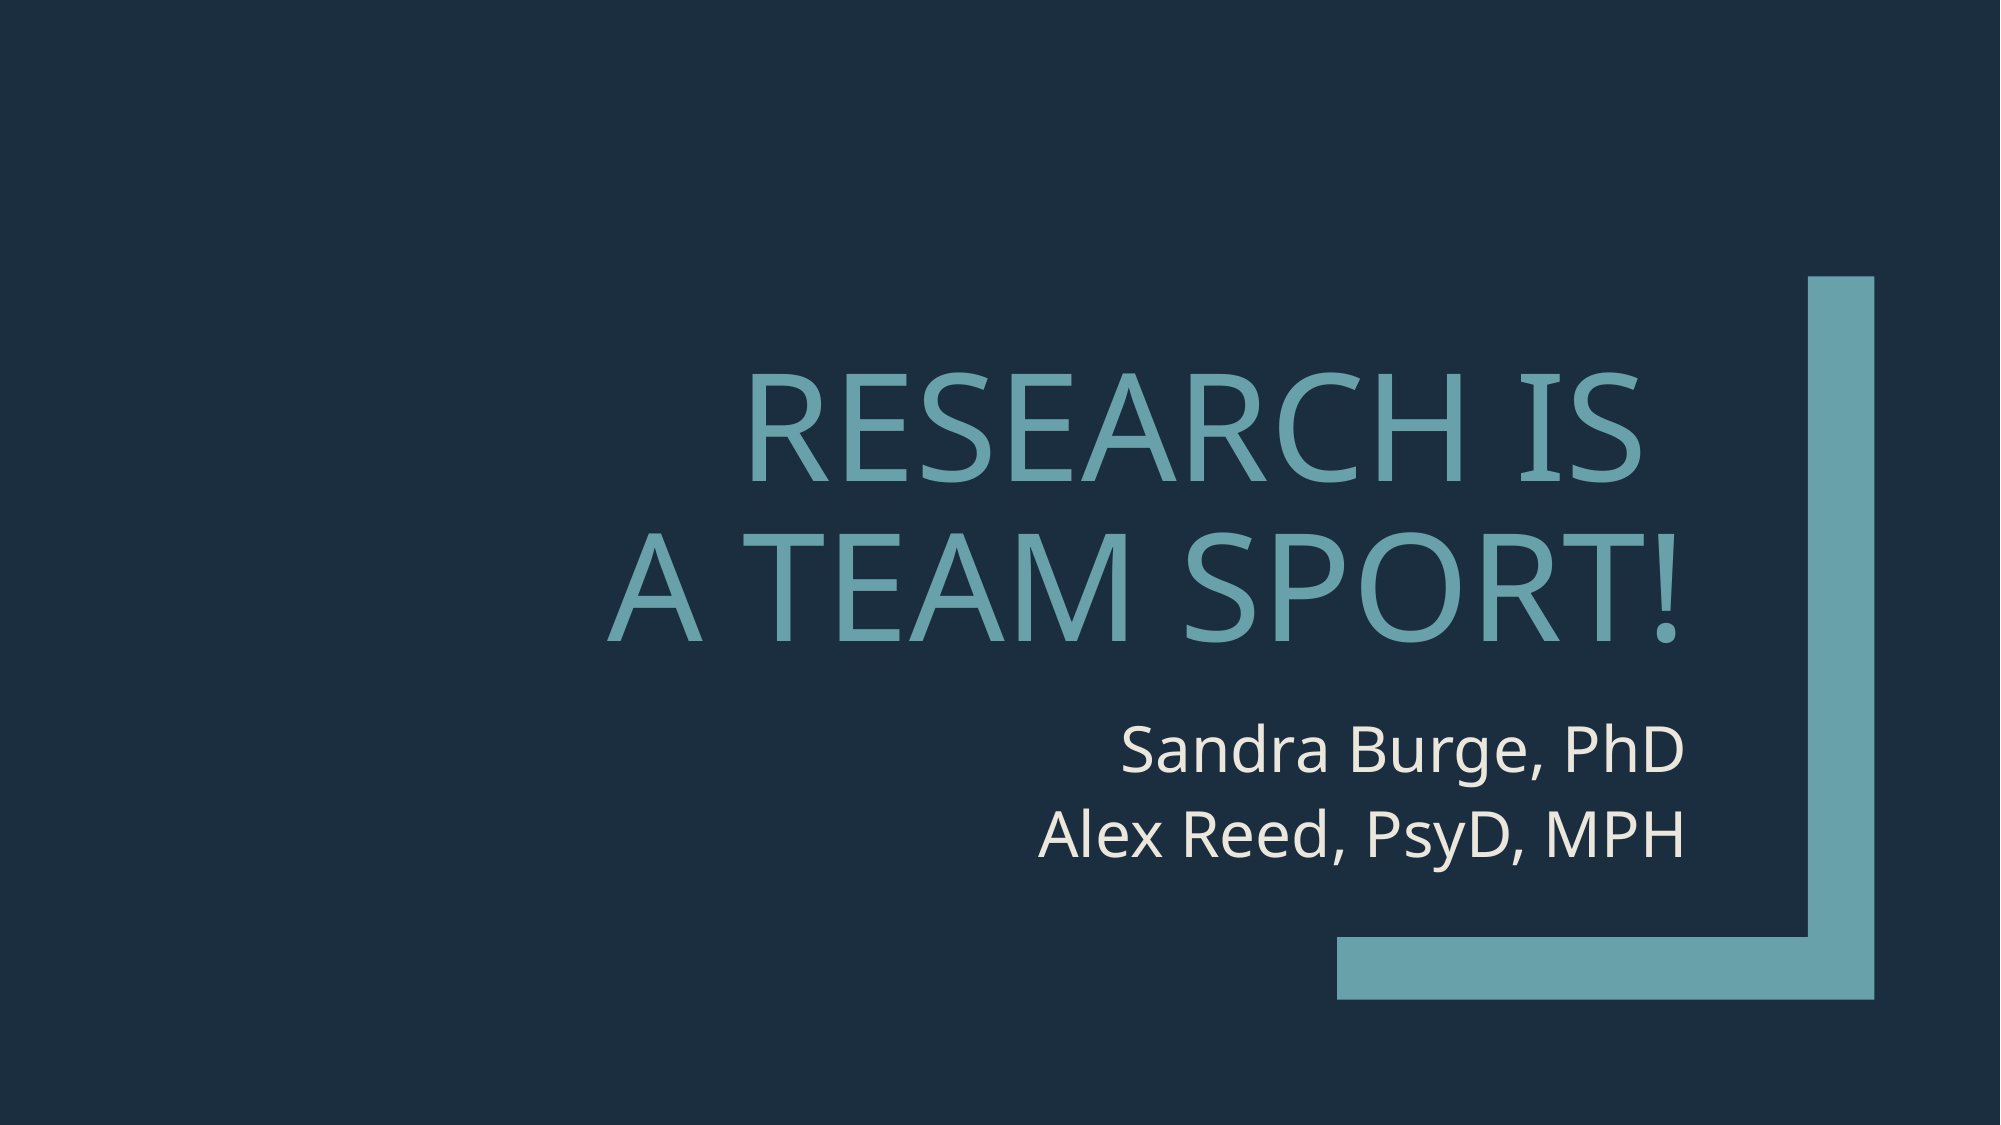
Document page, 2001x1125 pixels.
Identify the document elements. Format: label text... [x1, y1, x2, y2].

list Sandra Burge, PhD Alex Reed, PsyD, MPH [125, 691, 1703, 880]
title RESEARCH IS A TEAM SPORT! [125, 213, 1703, 682]
